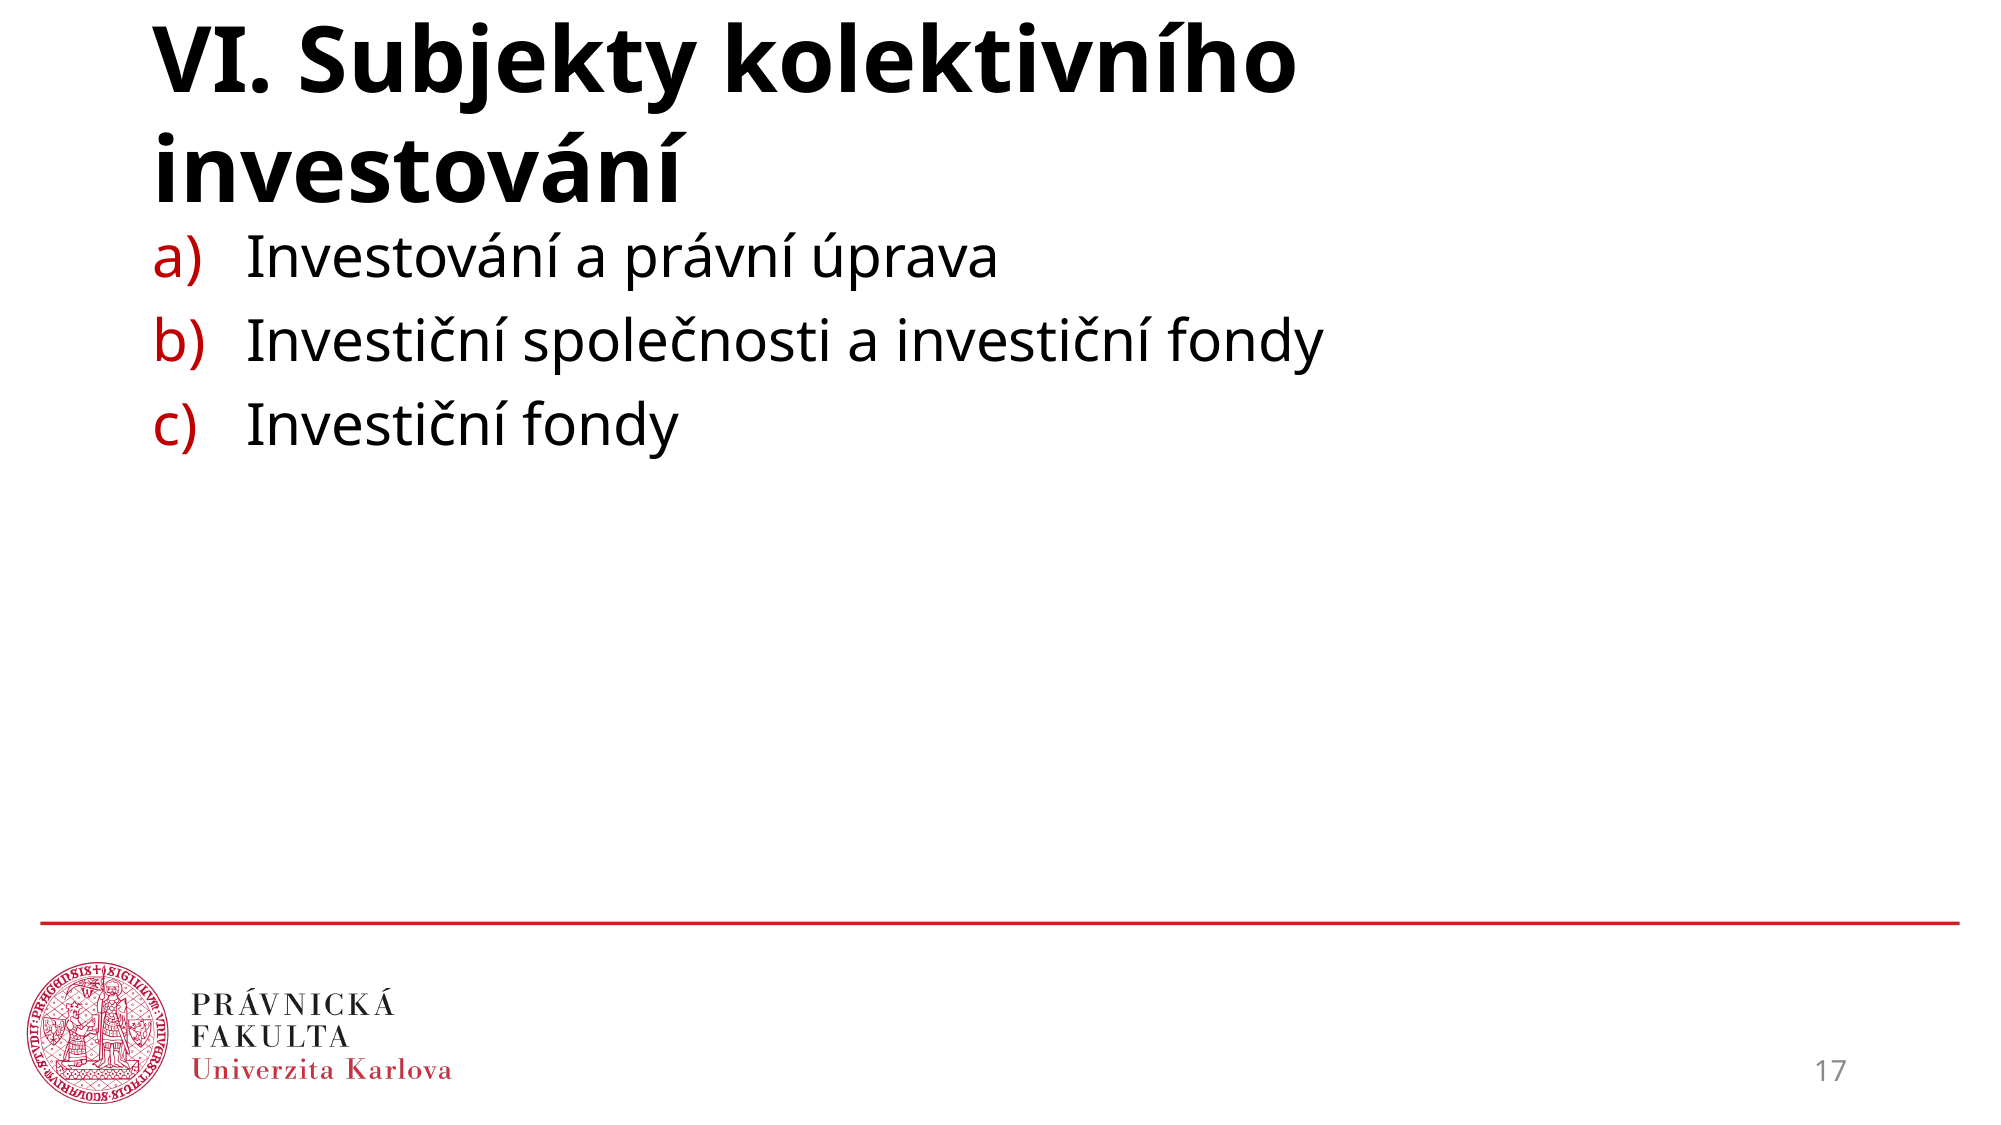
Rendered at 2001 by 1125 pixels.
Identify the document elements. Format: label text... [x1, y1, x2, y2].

picture [26, 962, 452, 1104]
title VI. Subjekty kolektivního investování [137, 2, 1863, 220]
list Investování a právní úprava Investiční společnosti a investiční fondy Investiční fondy [137, 220, 1863, 905]
slide_number 17 [1412, 1042, 1863, 1103]
